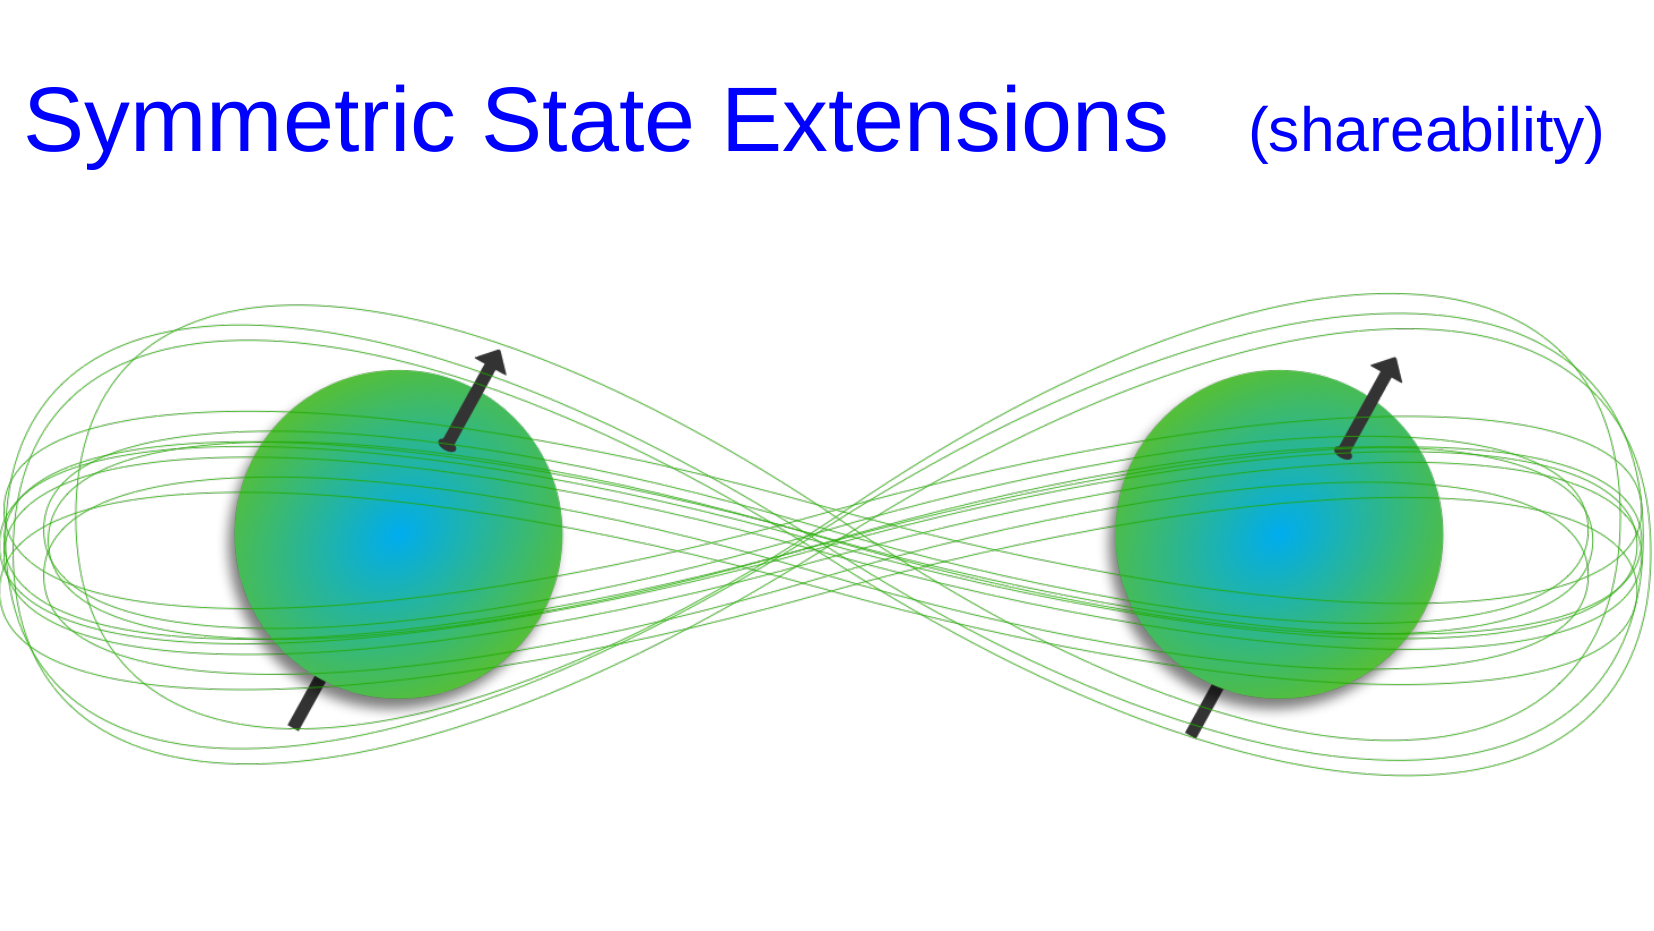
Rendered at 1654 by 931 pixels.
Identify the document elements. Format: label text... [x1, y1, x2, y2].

picture [0, 292, 1653, 777]
text_box Symmetric State Extensions (shareability) [23, 28, 1642, 201]
